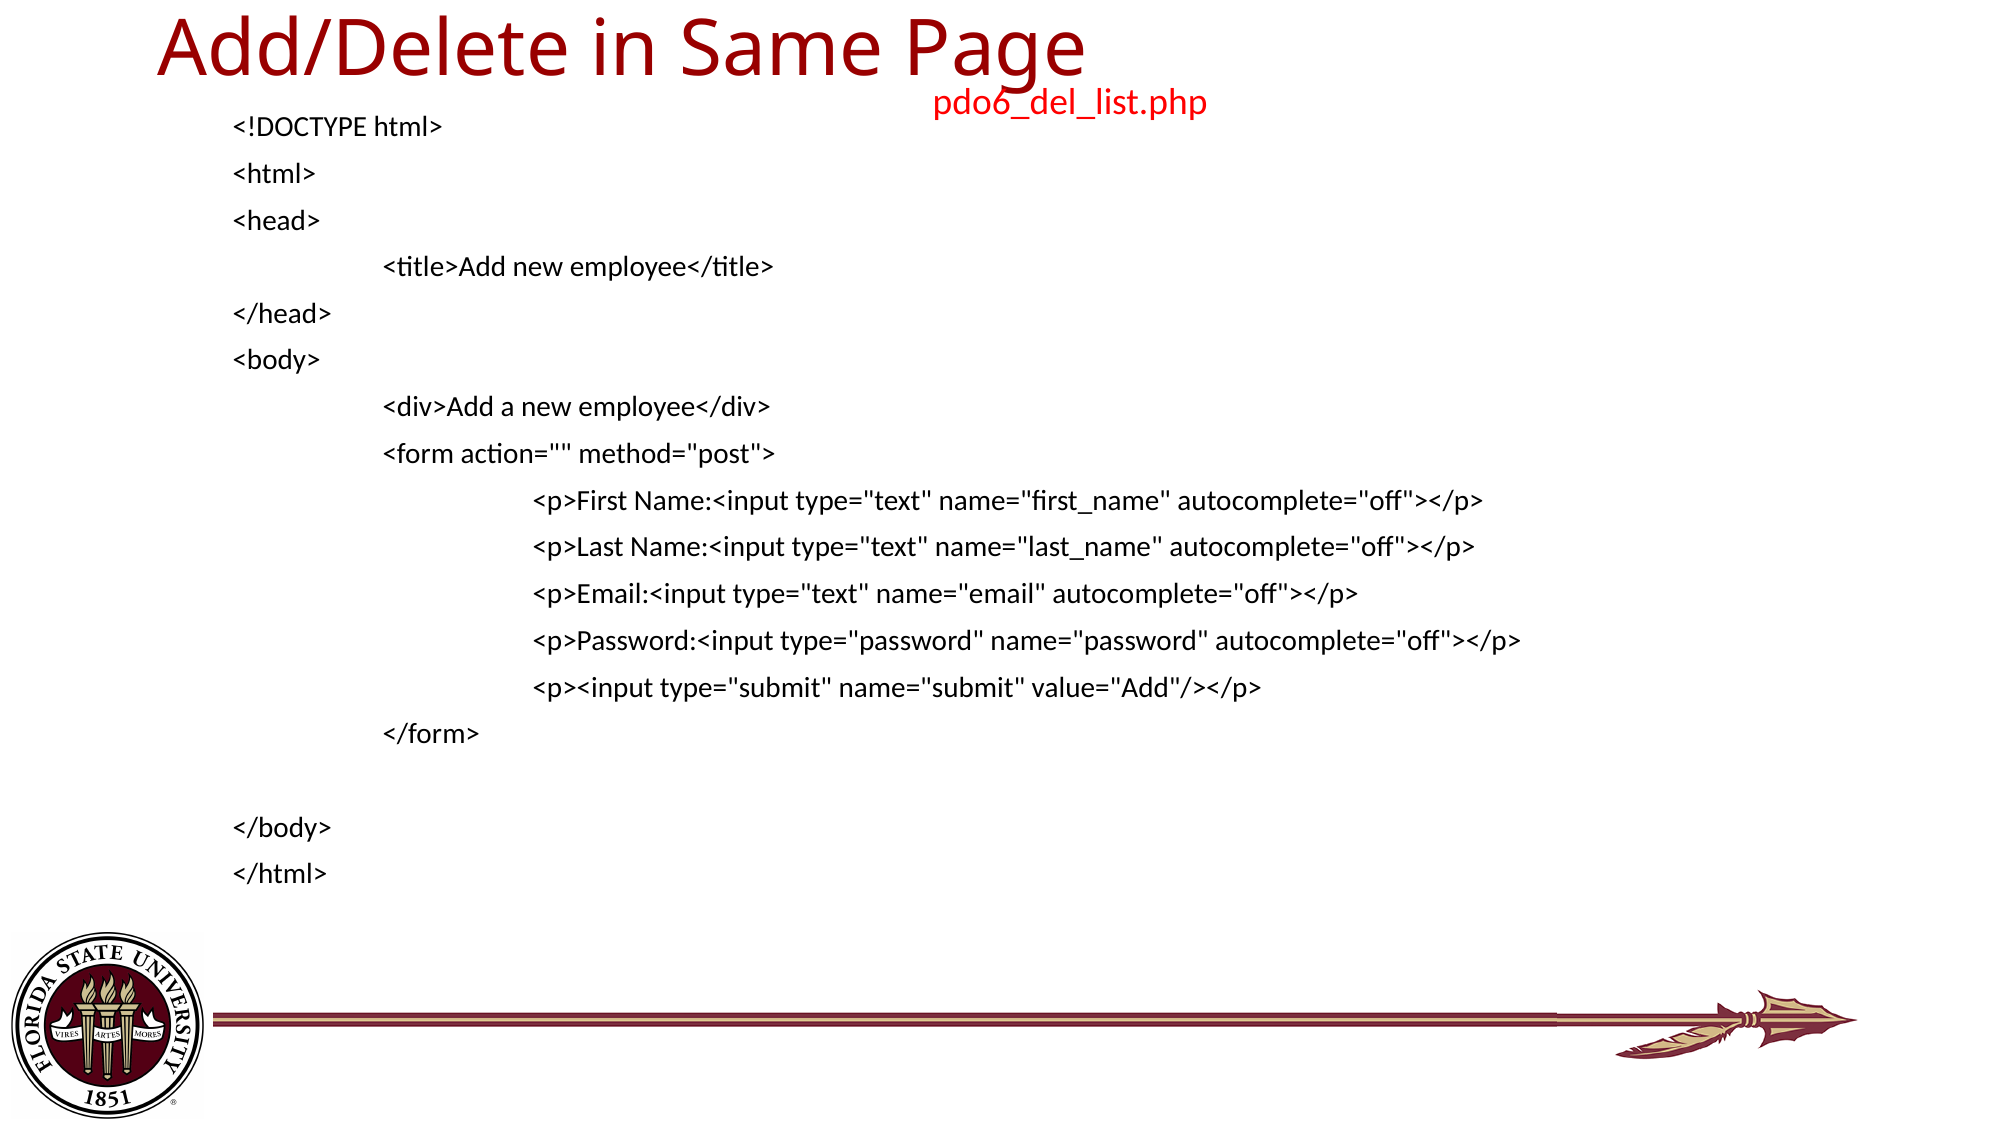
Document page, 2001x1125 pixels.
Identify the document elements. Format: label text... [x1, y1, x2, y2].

text_box pdo6_del_list.php [925, 69, 1216, 130]
picture [213, 988, 1863, 1125]
list <!DOCTYPE html> <html> <head> <title>Add new employee</title> </head> <body> <div>Add a new employee</div> <form action="" method="post"> <p>First Name:<input type="text" name="first_name" autocomplete="off"></p> <p>Last Name:<input type="text" name="last_name" autocomplete="off"></p> <p>Email:<input type="text" name="email" autocomplete="off"></p> <p>Password:<input type="password" name="password" autocomplete="off"></p> <p><input type="submit" name="submit" value="Add"/></p> </form> </body> </html> [224, 99, 1863, 988]
picture [11, 932, 204, 1119]
title Add/Delete in Same Page [149, 0, 1523, 101]
